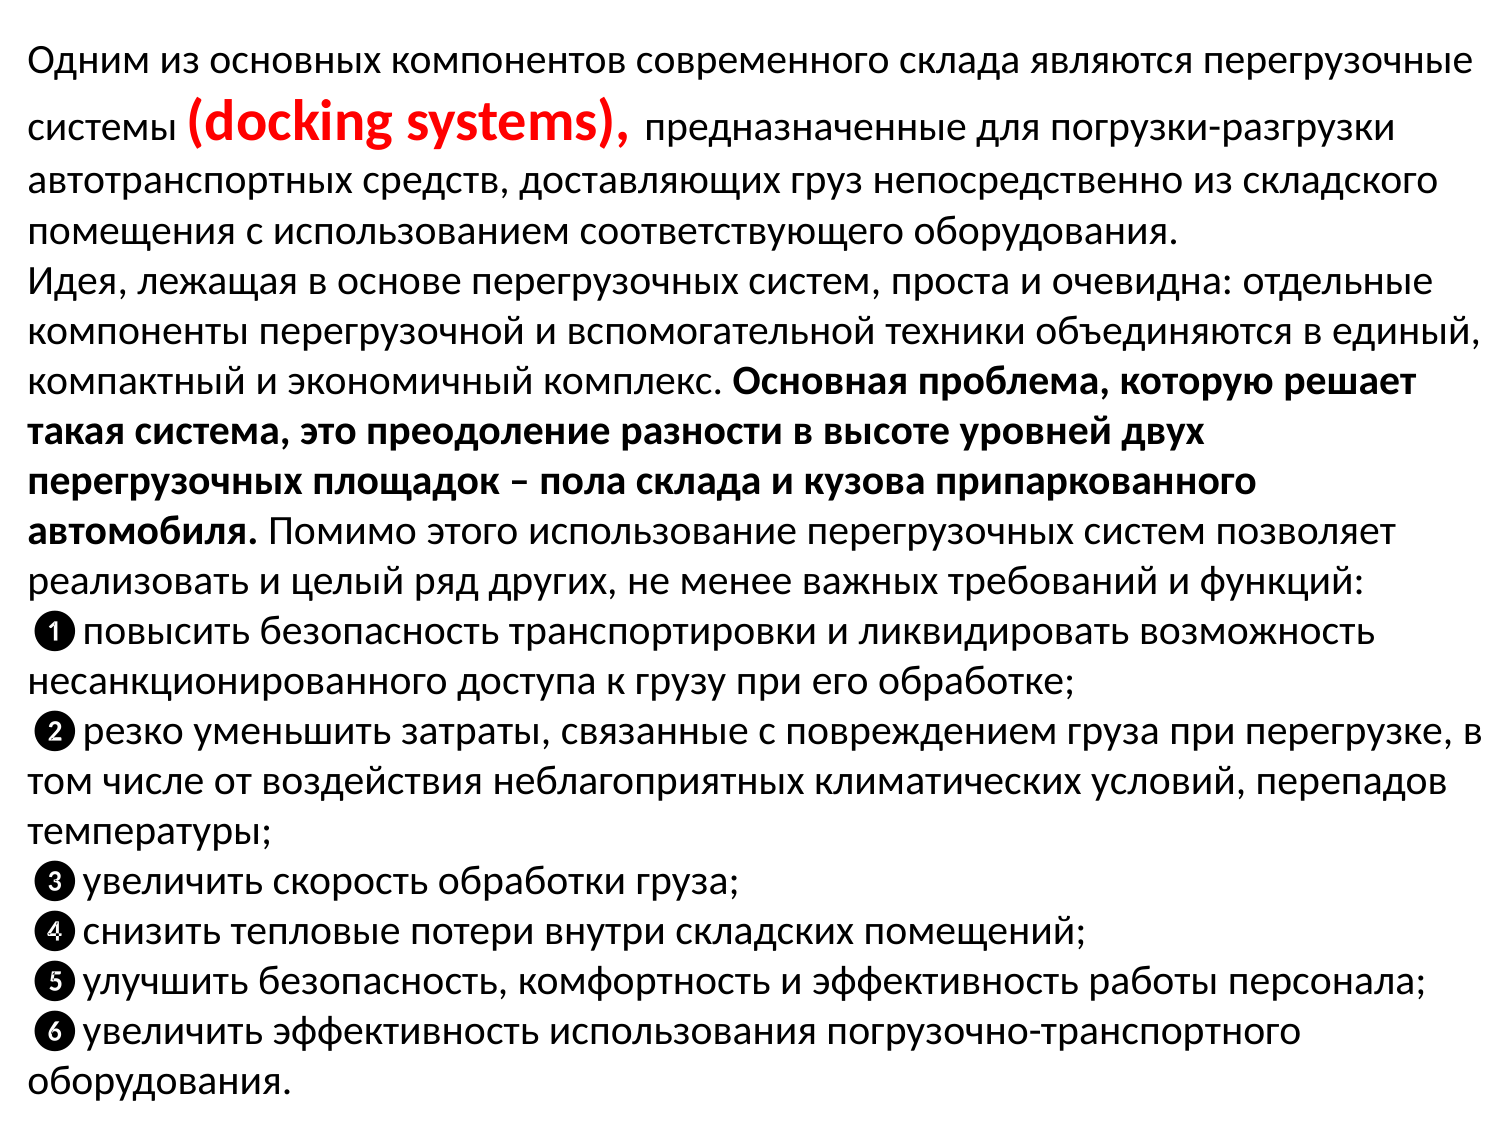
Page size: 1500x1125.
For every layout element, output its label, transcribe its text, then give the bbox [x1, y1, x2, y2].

text_box Одним из основных компонентов современного склада являются перегрузочные системы (docking systems), предназначенные для погрузки-разгрузки автотранспортных средств, доставляющих груз непосредственно из складского помещения с использованием соответствующего оборудования. Идея, лежащая в основе перегрузочных систем, проста и очевидна: отдельные компоненты перегрузочной и вспомогательной техники объединяются в единый, компактный и экономичный комплекс. Основная проблема, которую решает такая система, это преодоление разности в высоте уровней двух перегрузочных площадок – пола склада и кузова припаркованного автомобиля. Помимо этого использование перегрузочных систем позволяет реализовать и целый ряд других, не менее важных требований и функций: ❶повысить безопасность транспортировки и ликвидировать возможность несанкционированного доступа к грузу при его обработке; ❷резко уменьшить затраты, связанные с повреждением груза при перегрузке, в том числе от воздействия неблагоприятных климатических условий, перепадов температуры; ❸увеличить скорость обработки груза; ❹снизить тепловые потери внутри складских помещений; ❺улучшить безопасность, комфортность и эффективность работы персонала; ❻увеличить эффективность использования погрузочно-транспортного оборудования. [12, 24, 1500, 1111]
